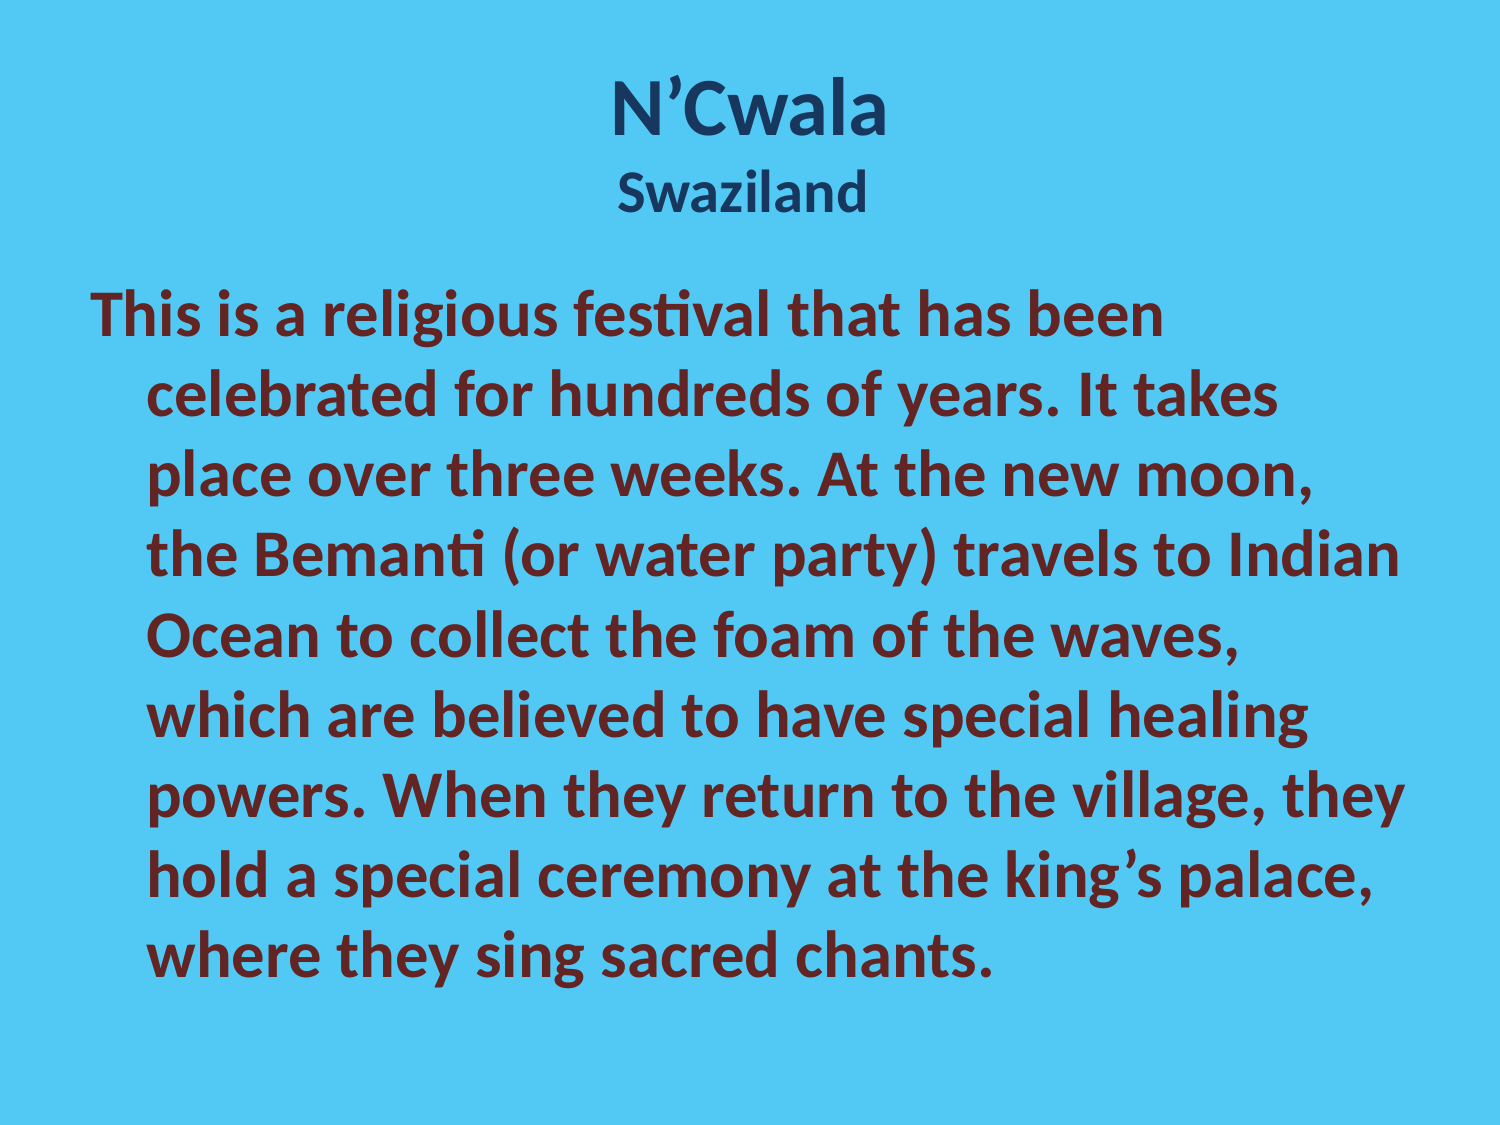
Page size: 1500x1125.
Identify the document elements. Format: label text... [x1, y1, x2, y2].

title N’Cwala Swaziland [75, 45, 1425, 233]
list This is a religious festival that has been celebrated for hundreds of years. It takes place over three weeks. At the new moon, the Bemanti (or water party) travels to Indian Ocean to collect the foam of the waves, which are believed to have special healing powers. When they return to the village, they hold a special ceremony at the king’s palace, where they sing sacred chants. [75, 262, 1425, 1005]
